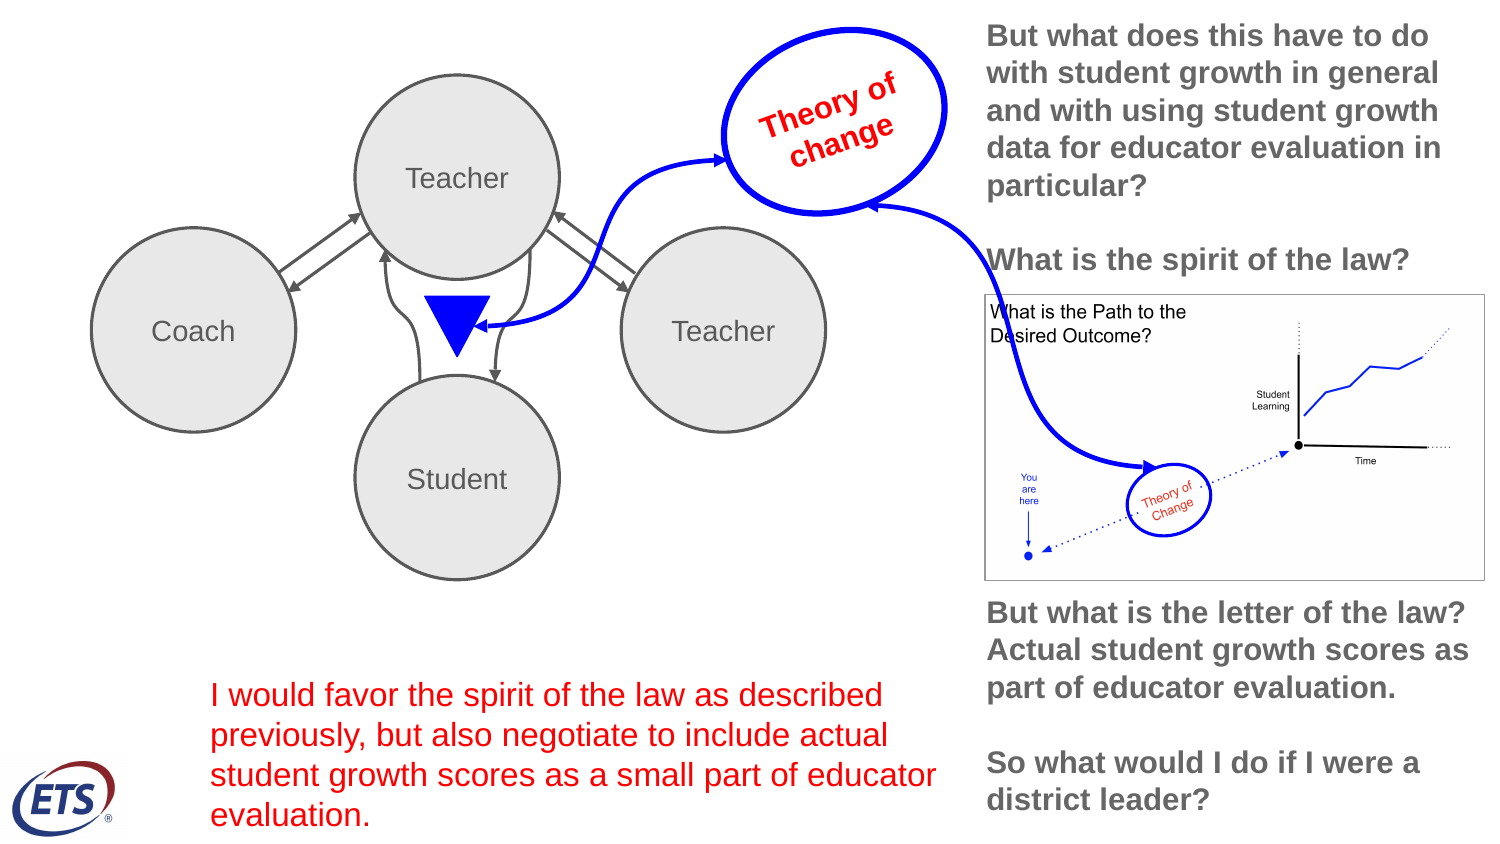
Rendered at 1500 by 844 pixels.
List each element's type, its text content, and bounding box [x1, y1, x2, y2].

title But what is the letter of the law? Actual student growth scores as part of educator evaluation. So what would I do if I were a district leader? [971, 577, 1497, 842]
title I would favor the spirit of the law as described previously, but also negotiate to include actual student growth scores as a small part of educator evaluation. [195, 658, 972, 844]
title But what does this have to do with student growth in general and with using student growth data for educator evaluation in particular? What is the spirit of the law? [1223, 0, 1497, 285]
picture [1221, 294, 1484, 580]
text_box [91, 0, 1221, 580]
picture [0, 753, 129, 844]
